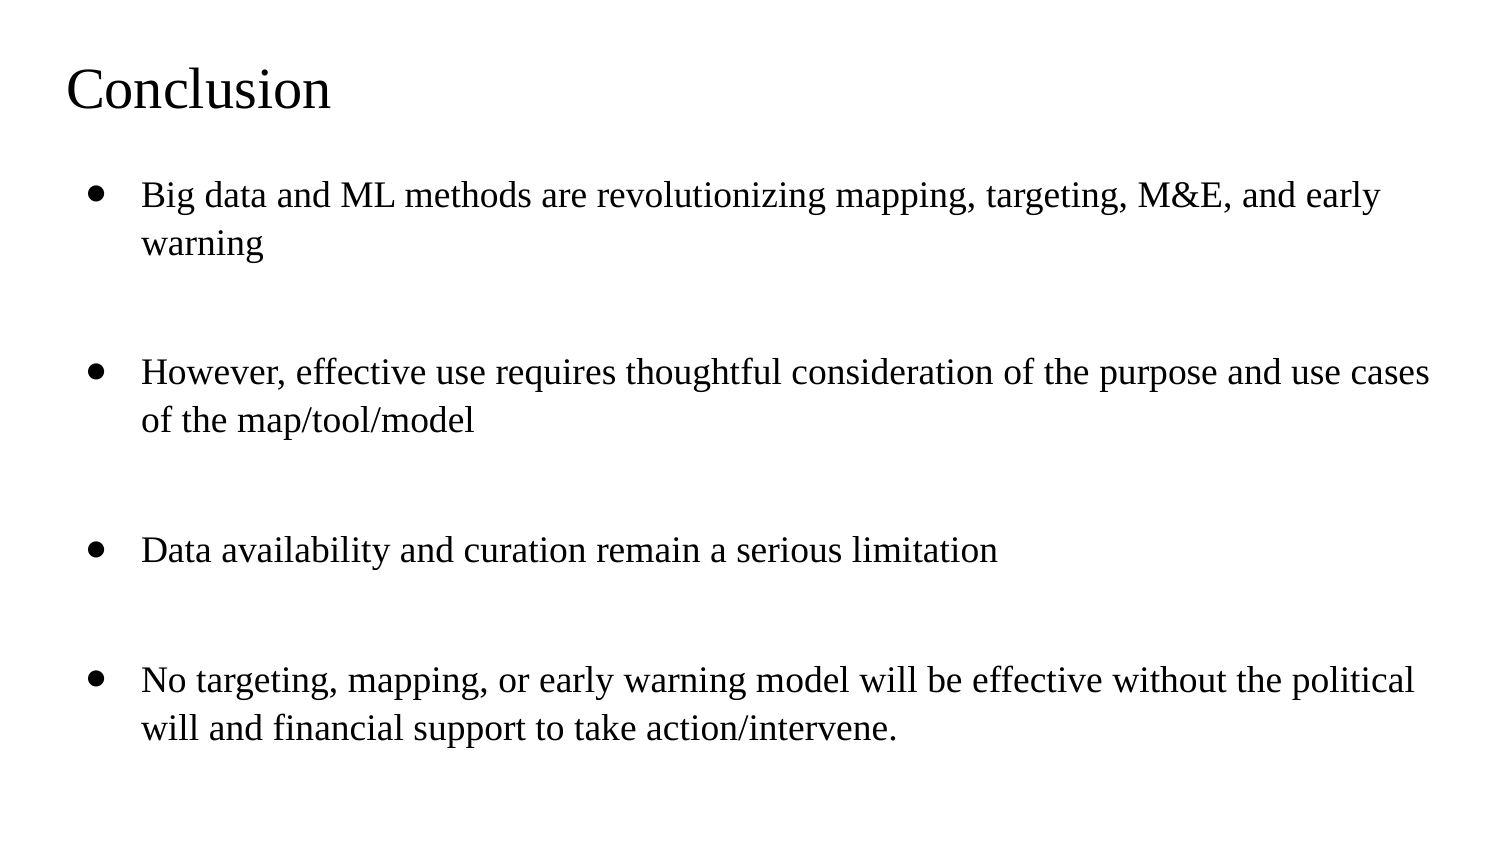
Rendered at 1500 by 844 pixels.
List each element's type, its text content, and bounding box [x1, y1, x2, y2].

list Big data and ML methods are revolutionizing mapping, targeting, M&E, and early warning However, effective use requires thoughtful consideration of the purpose and use cases of the map/tool/model Data availability and curation remain a serious limitation No targeting, mapping, or early warning model will be effective without the political will and financial support to take action/intervene. [51, 151, 1449, 712]
title Conclusion [51, 35, 1449, 130]
